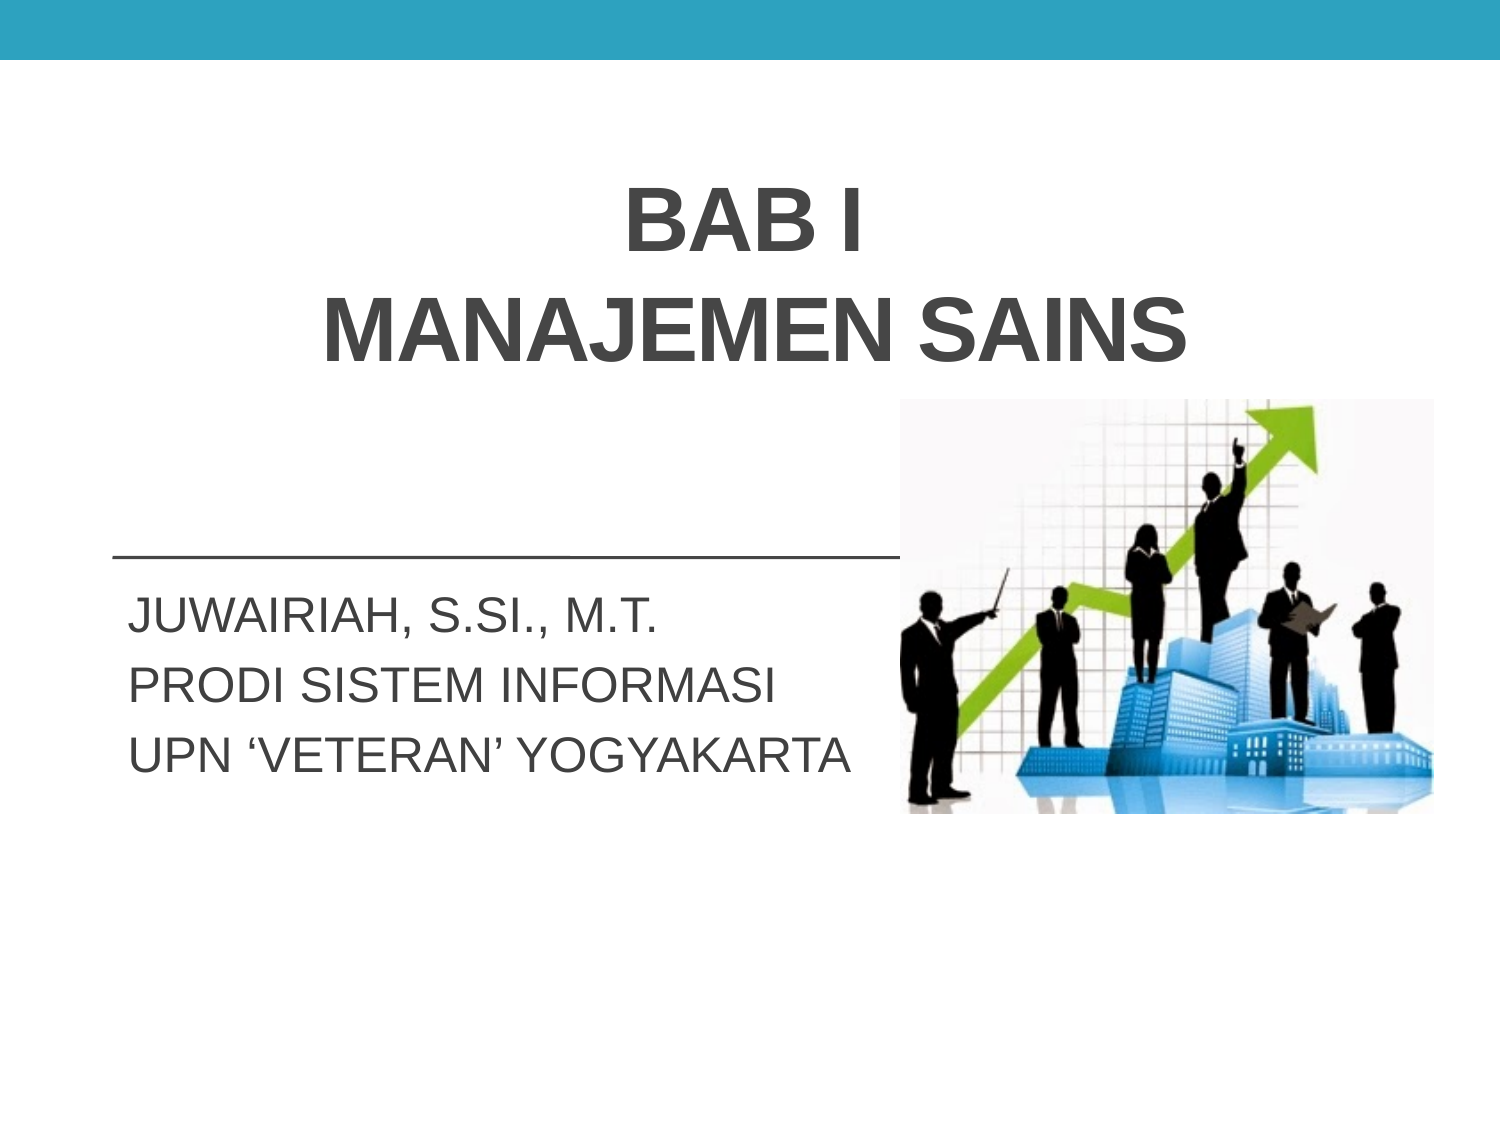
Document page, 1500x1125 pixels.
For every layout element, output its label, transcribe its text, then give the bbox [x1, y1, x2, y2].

subtitle JUWAIRIAH, S.SI., M.T. PRODI SISTEM INFORMASI UPN ‘VETERAN’ YOGYAKARTA [112, 575, 1163, 863]
picture [899, 399, 1434, 815]
title bab i MANAJEMEN SAINS [112, 149, 1400, 388]
